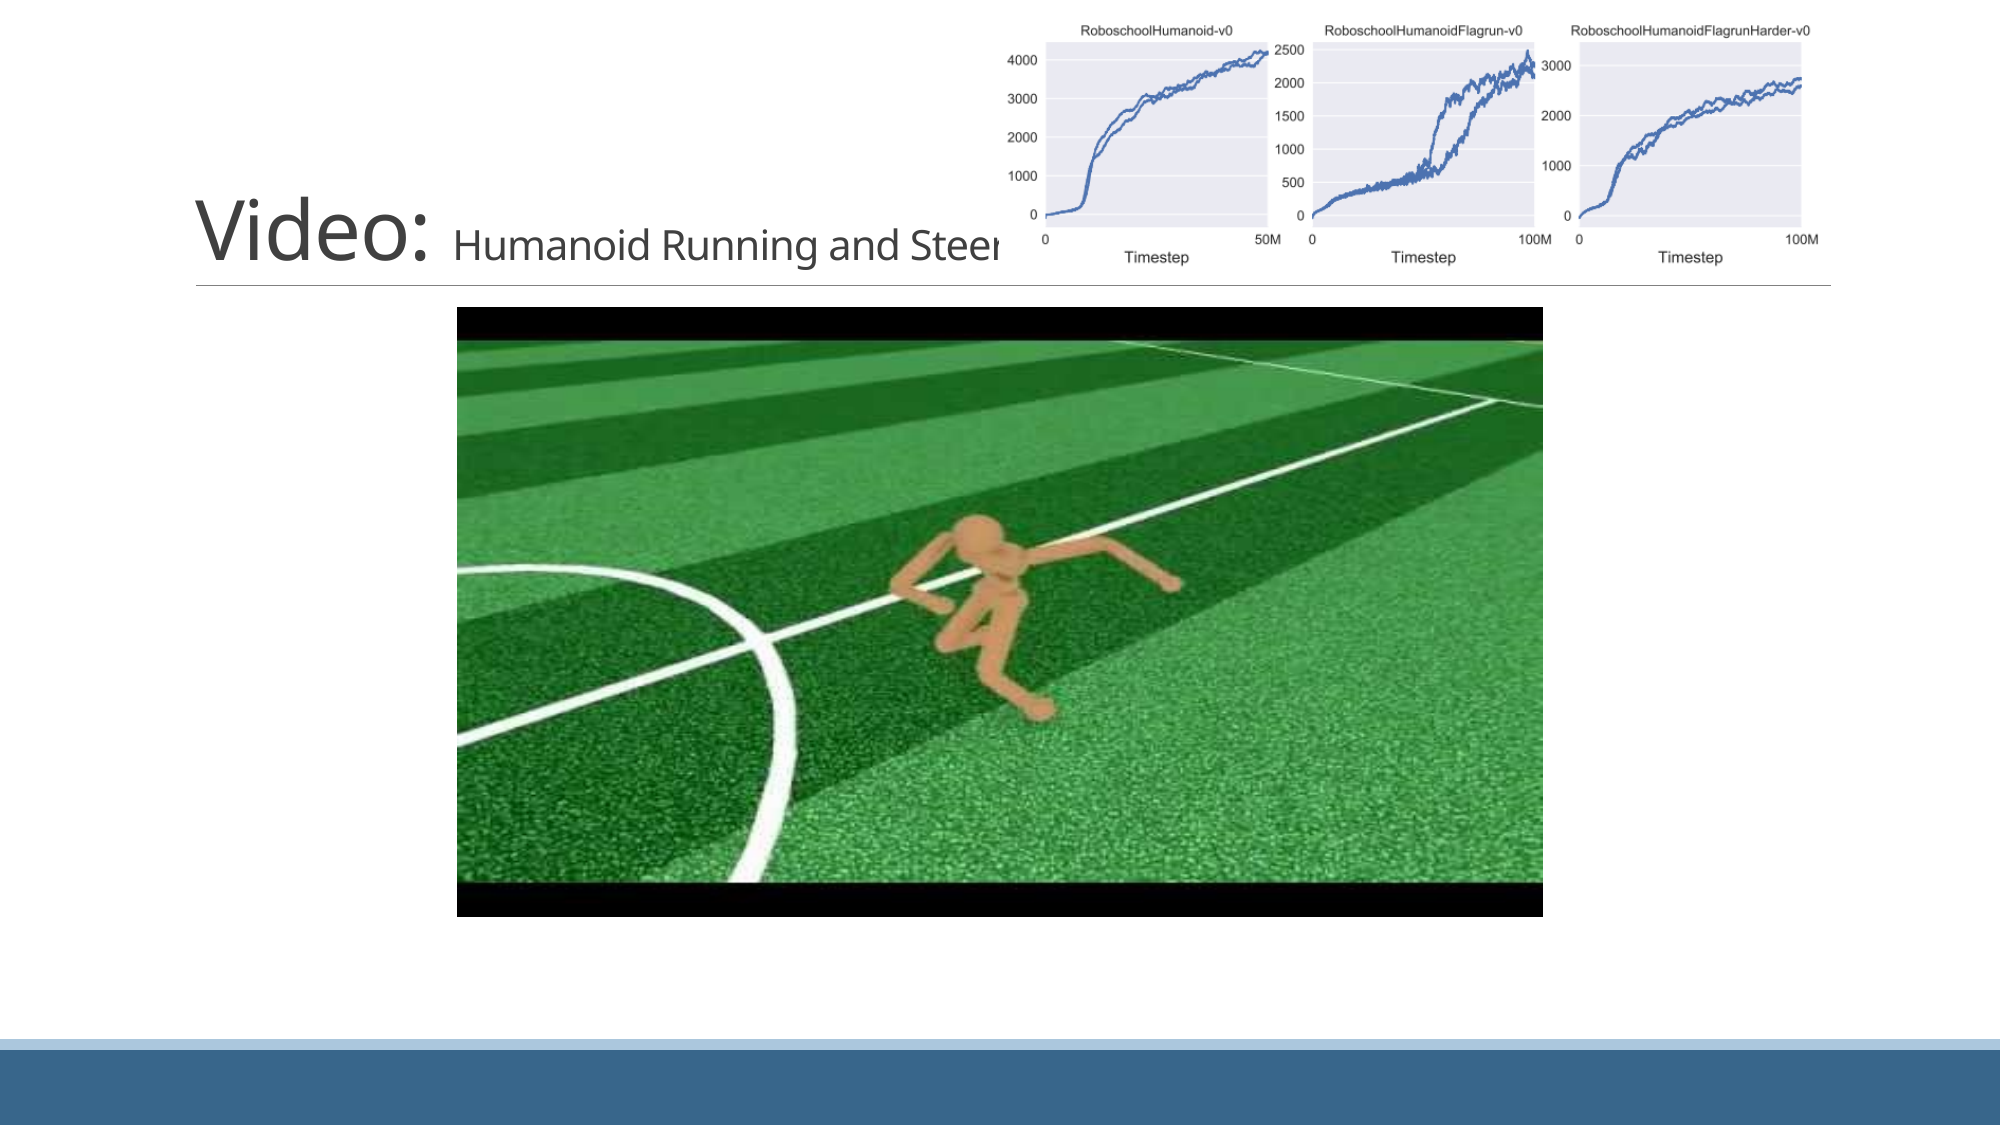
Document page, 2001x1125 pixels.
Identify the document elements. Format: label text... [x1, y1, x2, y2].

title Video: Humanoid Running and Steering [180, 47, 1830, 285]
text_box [456, 306, 1544, 919]
picture [999, 2, 1842, 277]
